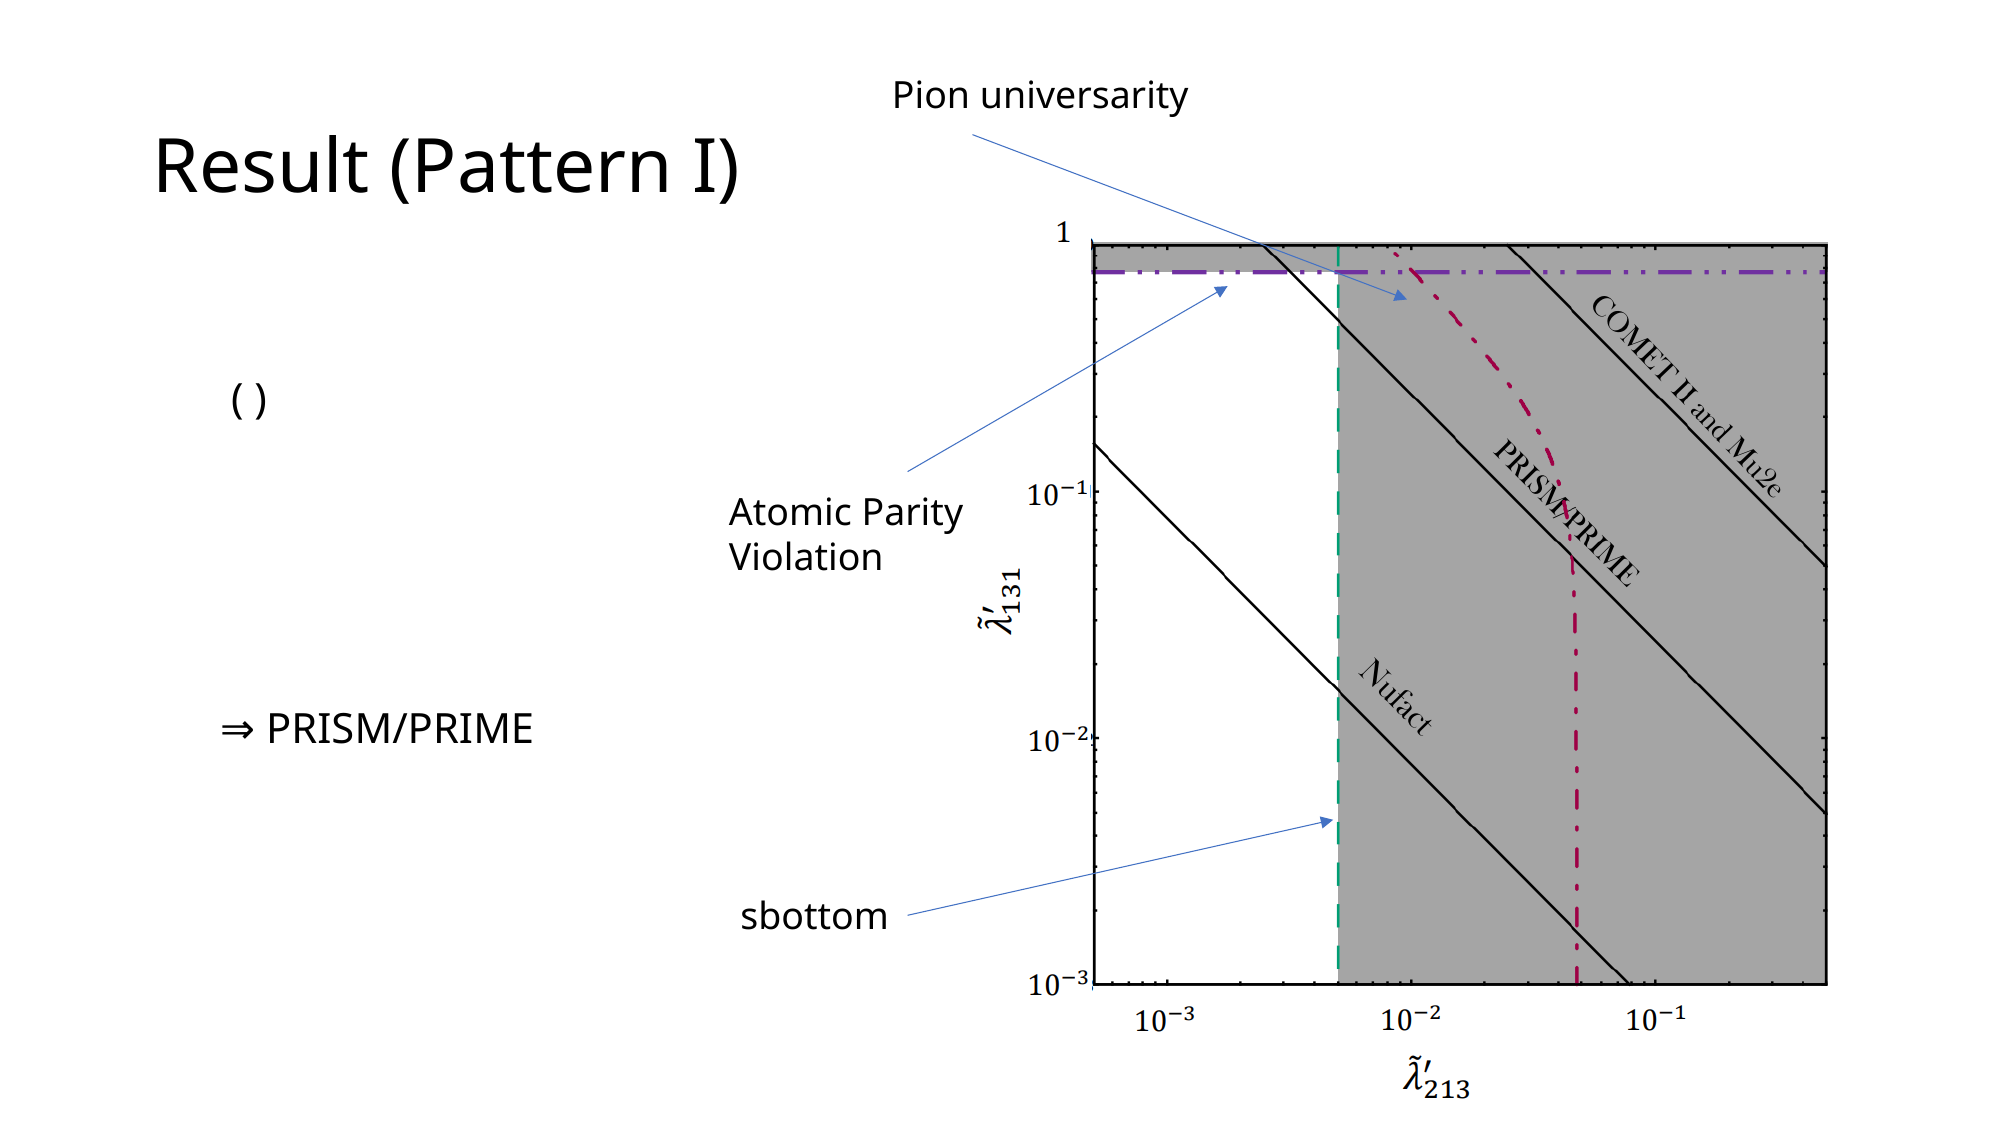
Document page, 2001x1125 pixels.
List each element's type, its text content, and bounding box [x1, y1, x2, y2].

title Result (Pattern I) [137, 59, 1863, 278]
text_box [907, 286, 1228, 472]
text_box Atomic Parity Violation [714, 480, 876, 586]
text_box Pion universarity [877, 63, 1265, 113]
picture [876, 113, 1919, 1112]
text_box sbottom [725, 884, 876, 945]
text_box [972, 134, 1408, 300]
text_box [907, 819, 1334, 916]
